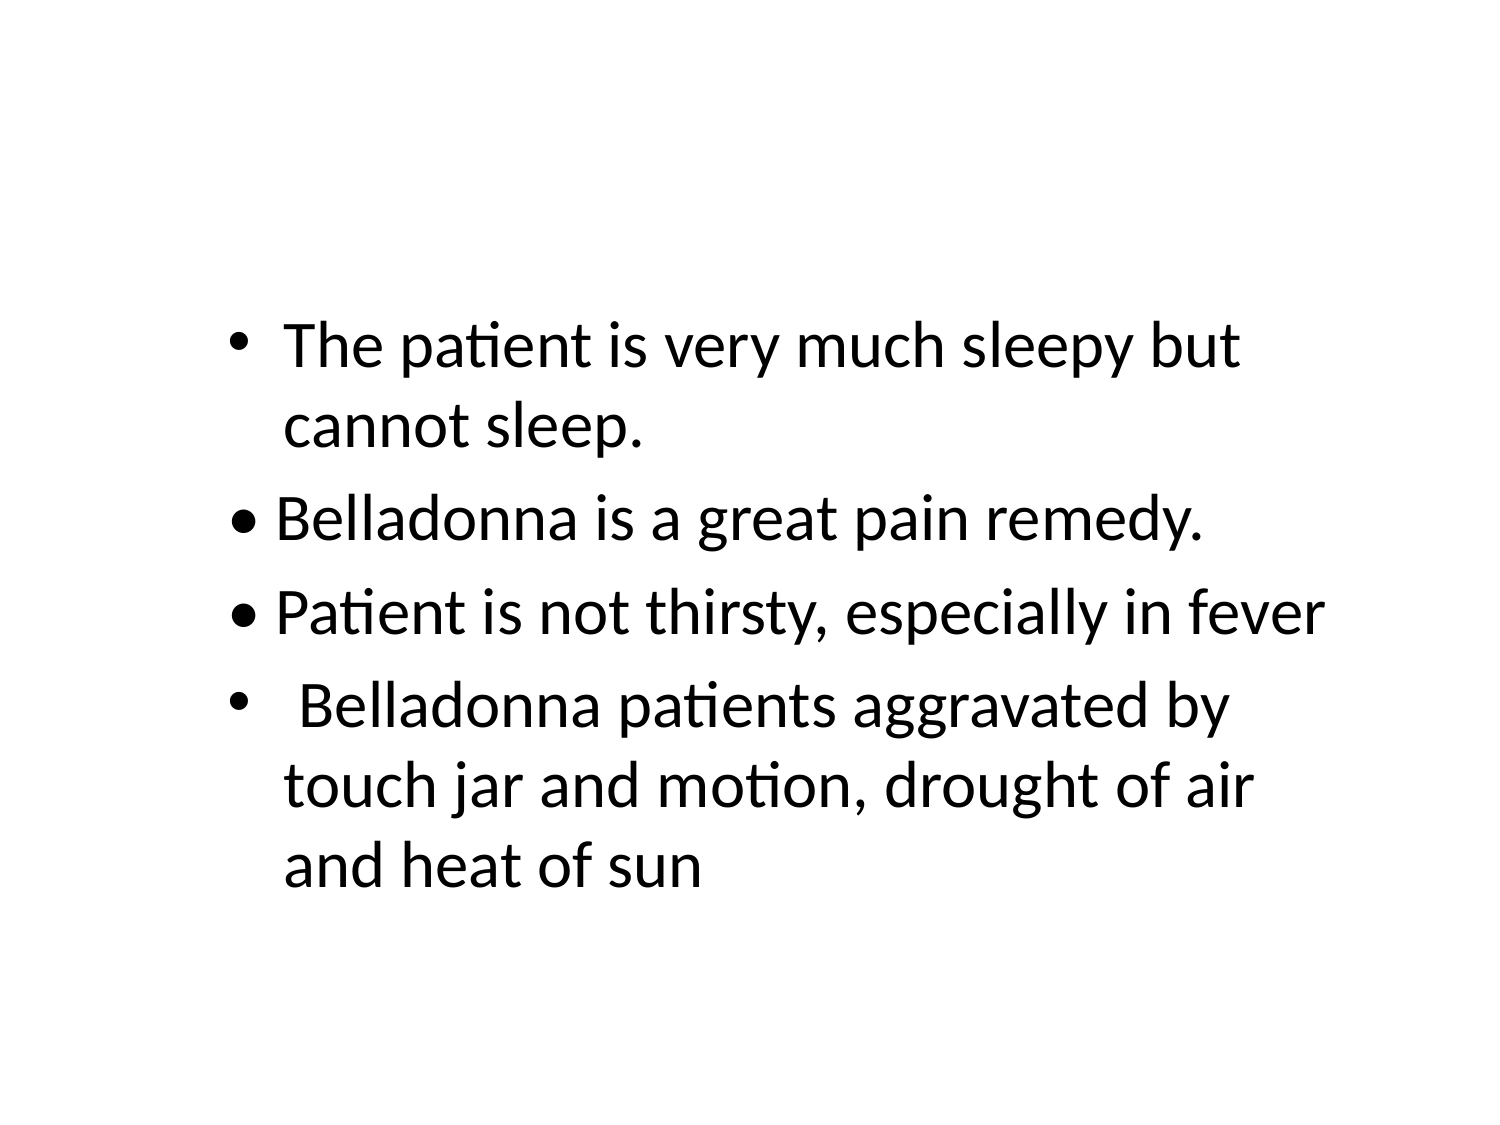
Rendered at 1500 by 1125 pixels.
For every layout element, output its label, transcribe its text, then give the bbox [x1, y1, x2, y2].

list The patient is very much sleepy but cannot sleep. • Belladonna is a great pain remedy. • Patient is not thirsty, especially in fever Belladonna patients aggravated by touch jar and motion, drought of air and heat of sun [212, 200, 1388, 1000]
